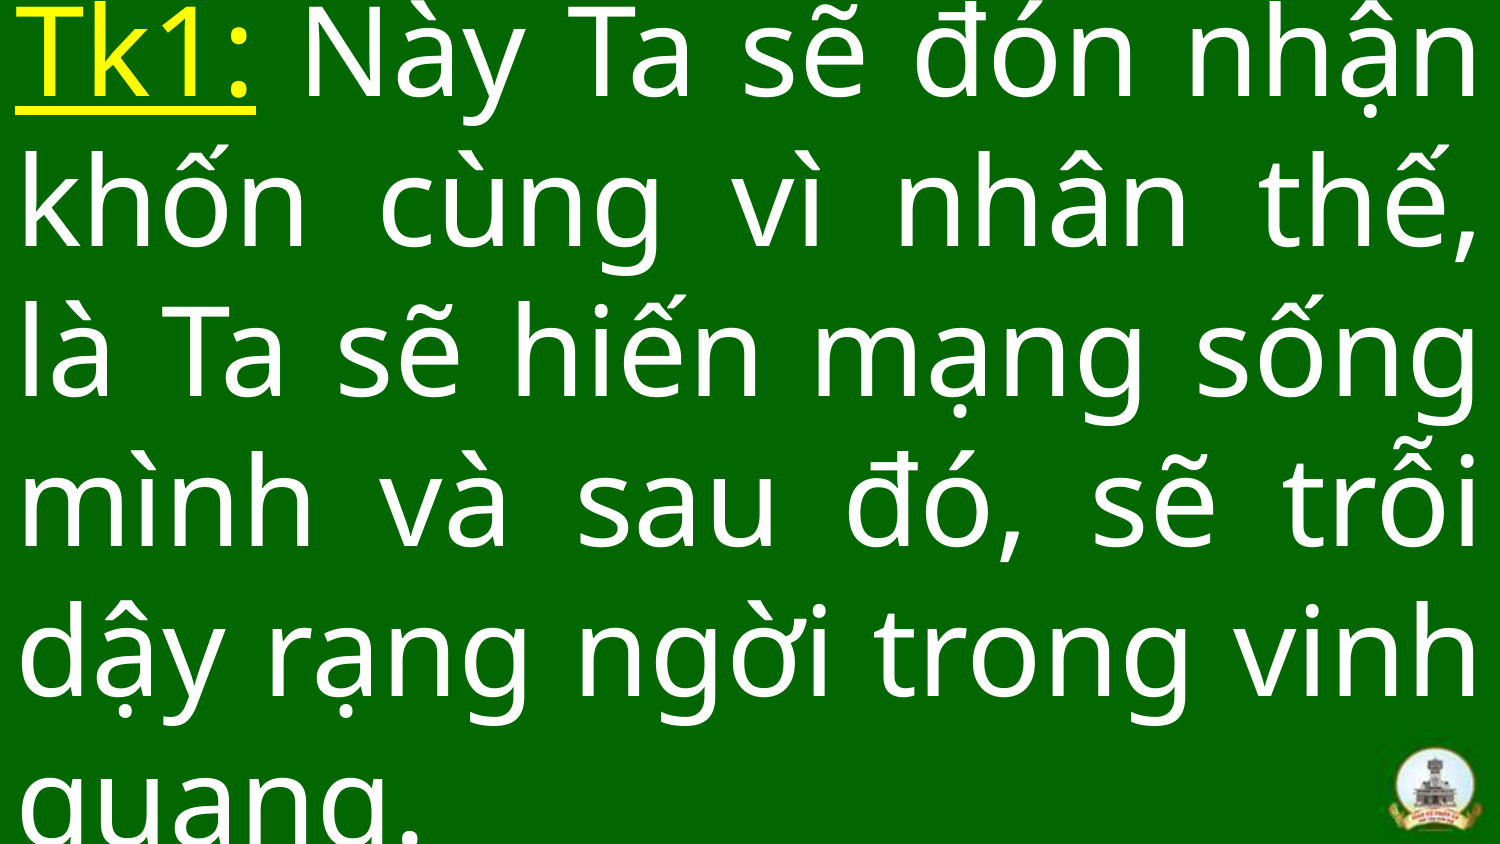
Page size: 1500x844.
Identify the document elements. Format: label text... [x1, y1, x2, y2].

title Tk1: Này Ta sẽ đón nhận khốn cùng vì nhân thế, là Ta sẽ hiến mạng sống mình và sau đó, sẽ trỗi dậy rạng ngời trong vinh quang. [0, 0, 1500, 844]
